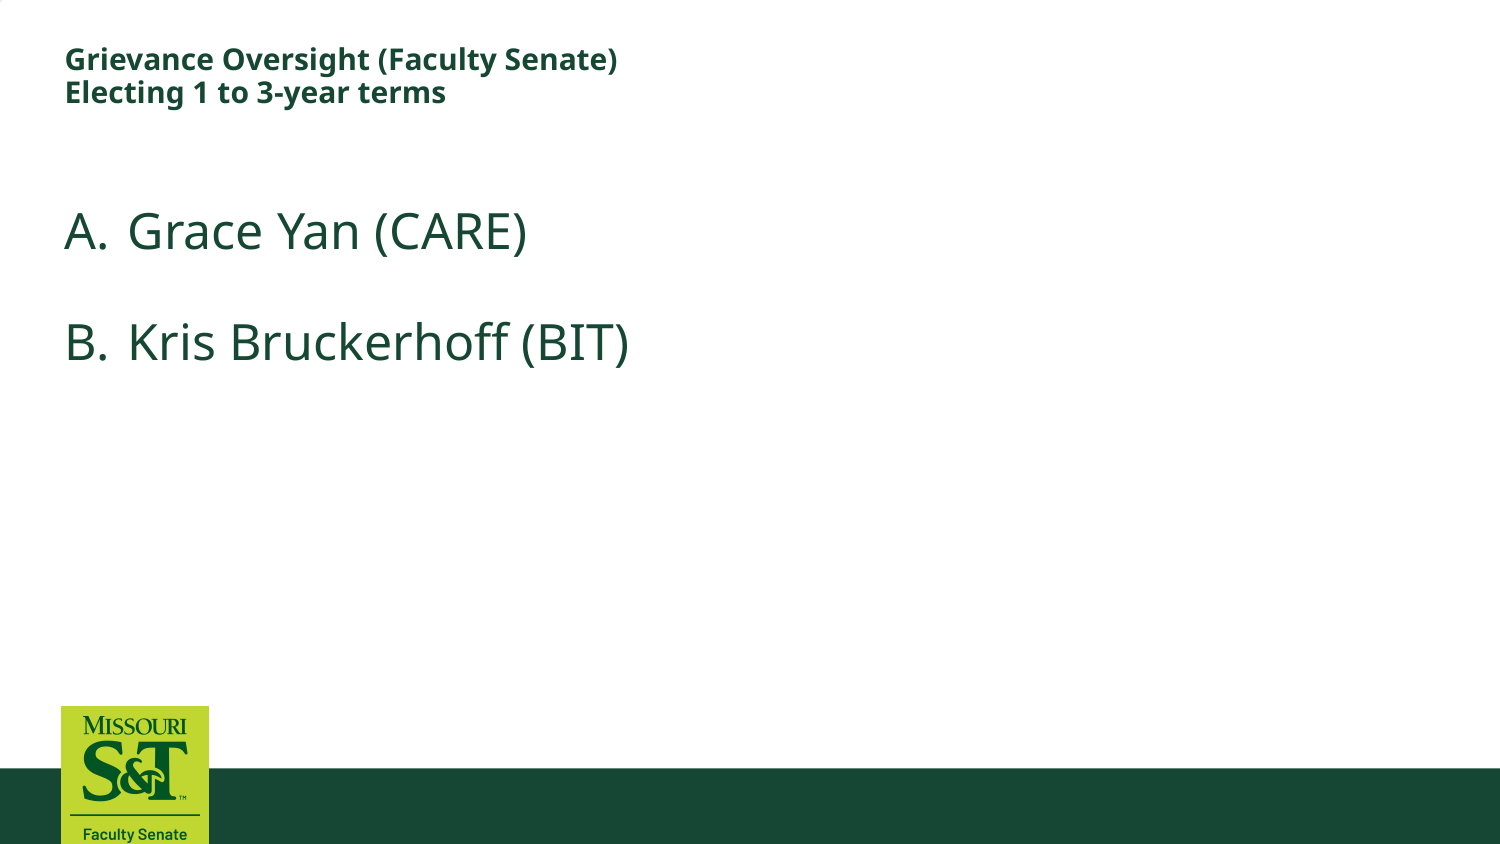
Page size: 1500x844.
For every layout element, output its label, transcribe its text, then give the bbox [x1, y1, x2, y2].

list Grace Yan (CARE) Kris Bruckerhoff (BIT) [64, 200, 1436, 708]
title Grievance Oversight (Faculty Senate) Electing 1 to 3-year terms [64, 45, 1436, 111]
